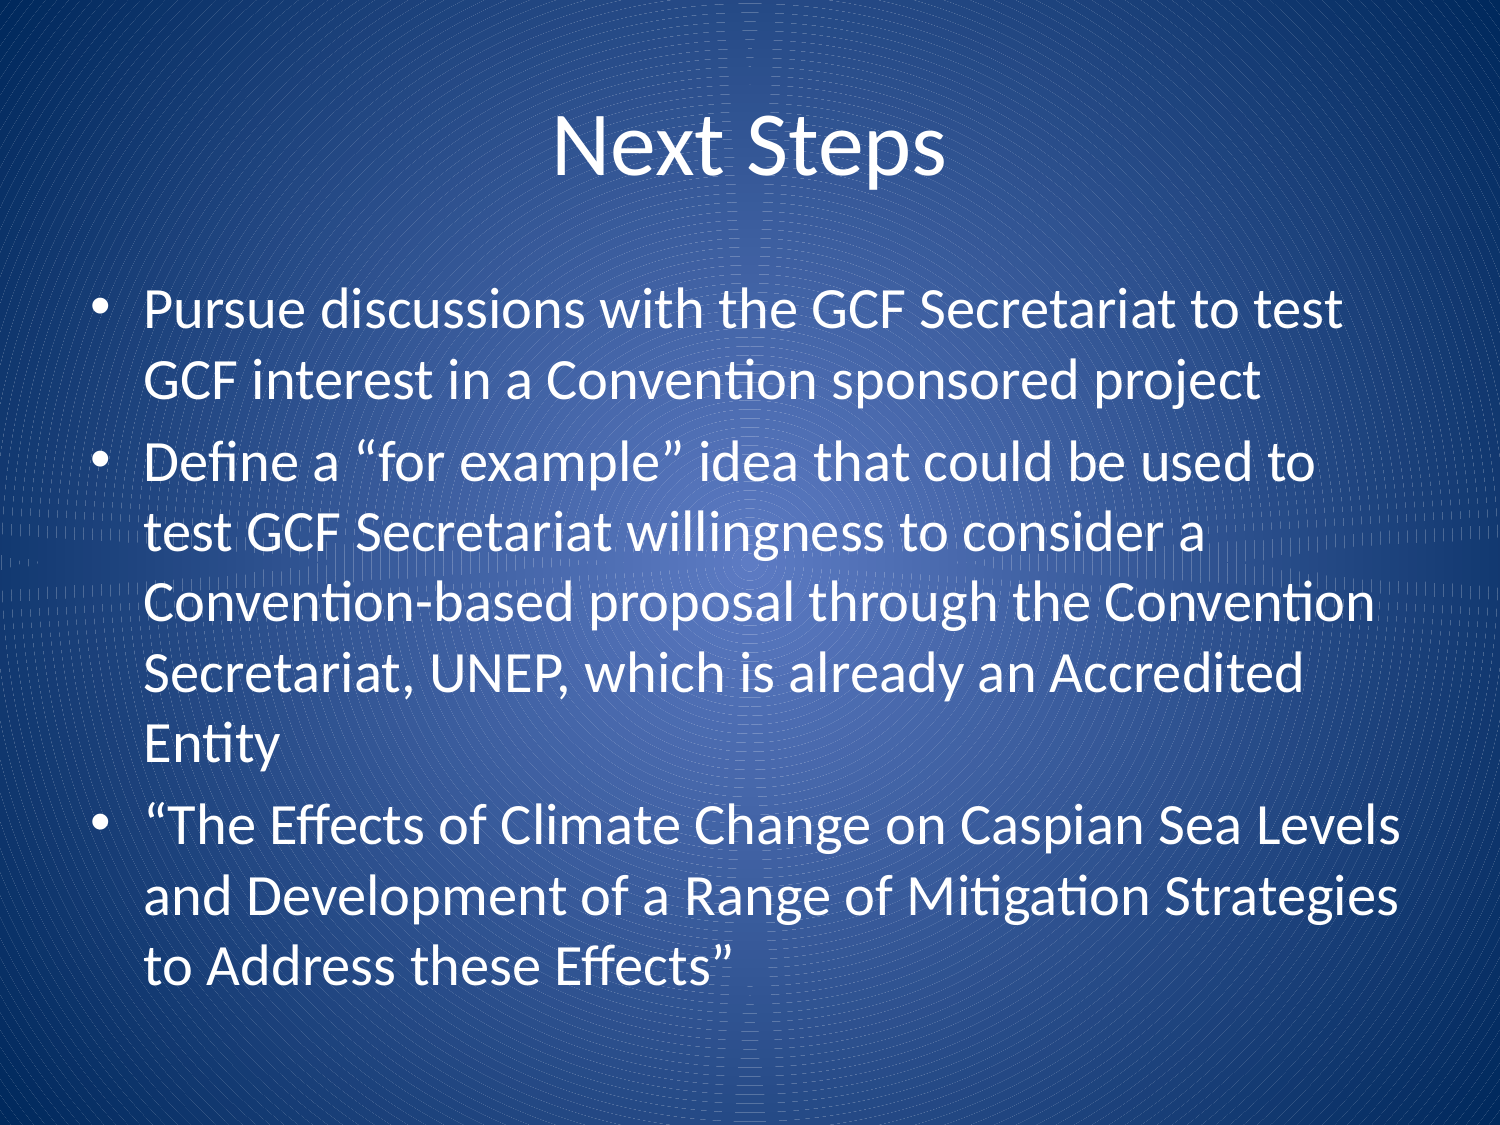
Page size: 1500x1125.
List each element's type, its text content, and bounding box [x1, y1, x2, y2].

list Pursue discussions with the GCF Secretariat to test GCF interest in a Convention sponsored project Define a “for example” idea that could be used to test GCF Secretariat willingness to consider a Convention-based proposal through the Convention Secretariat, UNEP, which is already an Accredited Entity “The Effects of Climate Change on Caspian Sea Levels and Development of a Range of Mitigation Strategies to Address these Effects” [75, 262, 1425, 1005]
title Next Steps [75, 45, 1425, 233]
